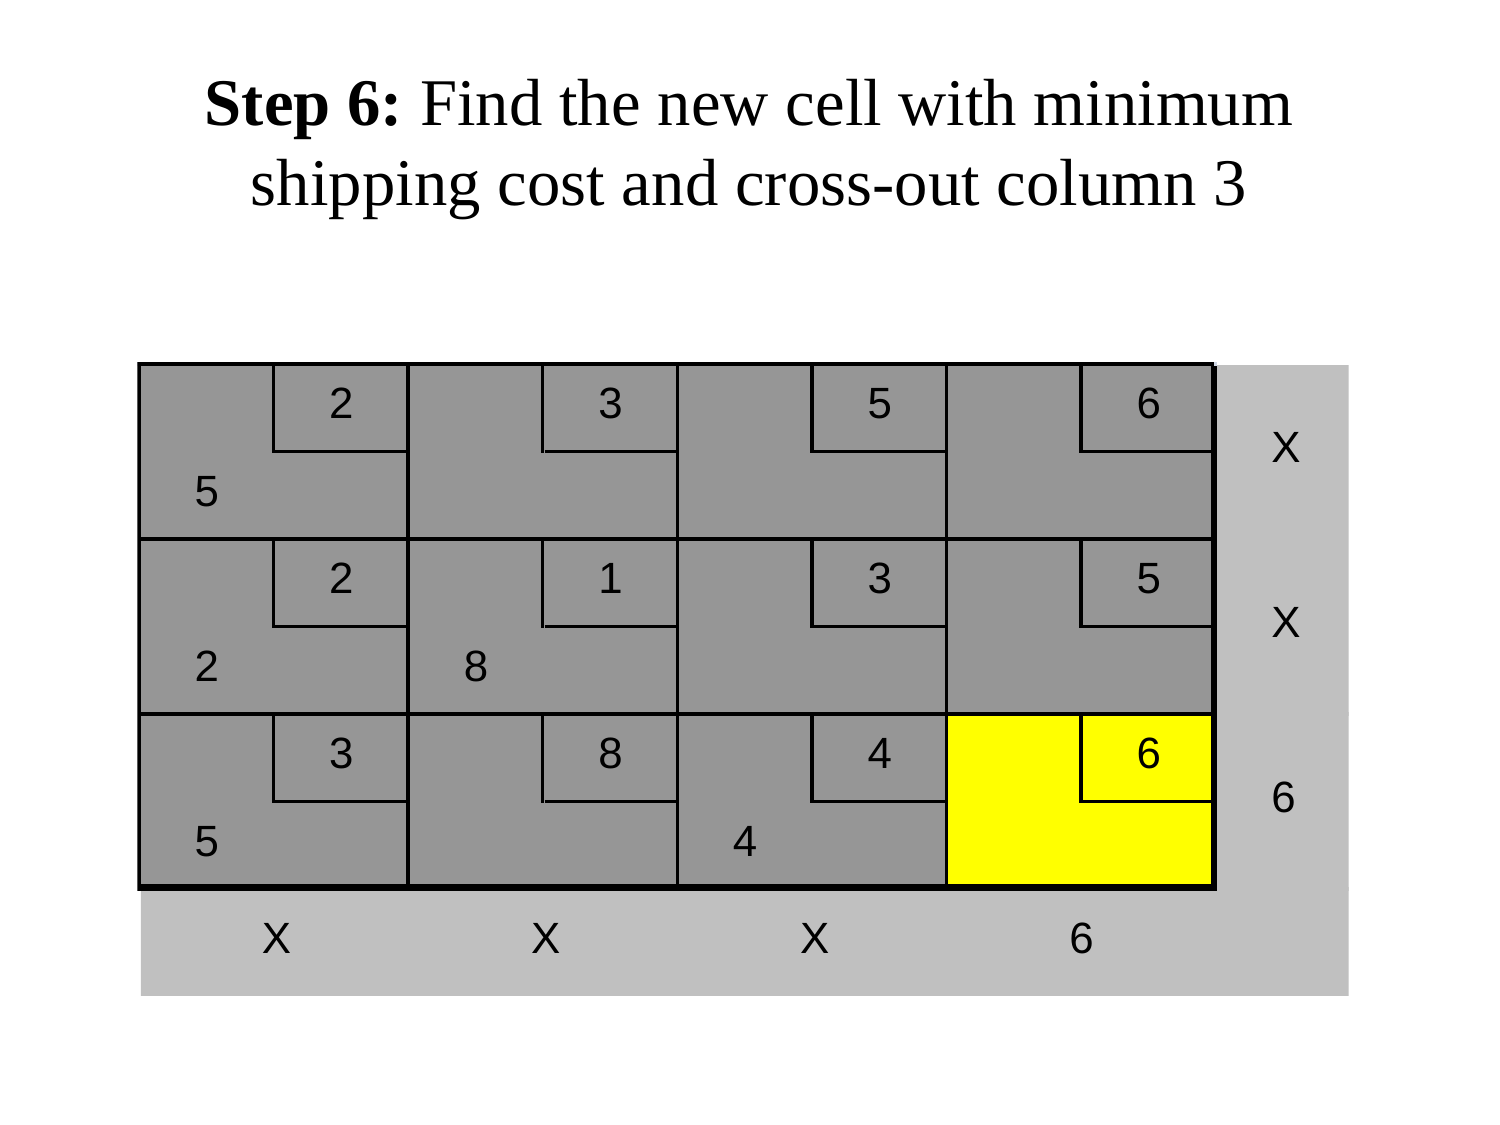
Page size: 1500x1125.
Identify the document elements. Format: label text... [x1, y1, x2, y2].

title Step 6: Find the new cell with minimum shipping cost and cross-out column 3 [75, 45, 1425, 233]
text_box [137, 362, 1353, 999]
